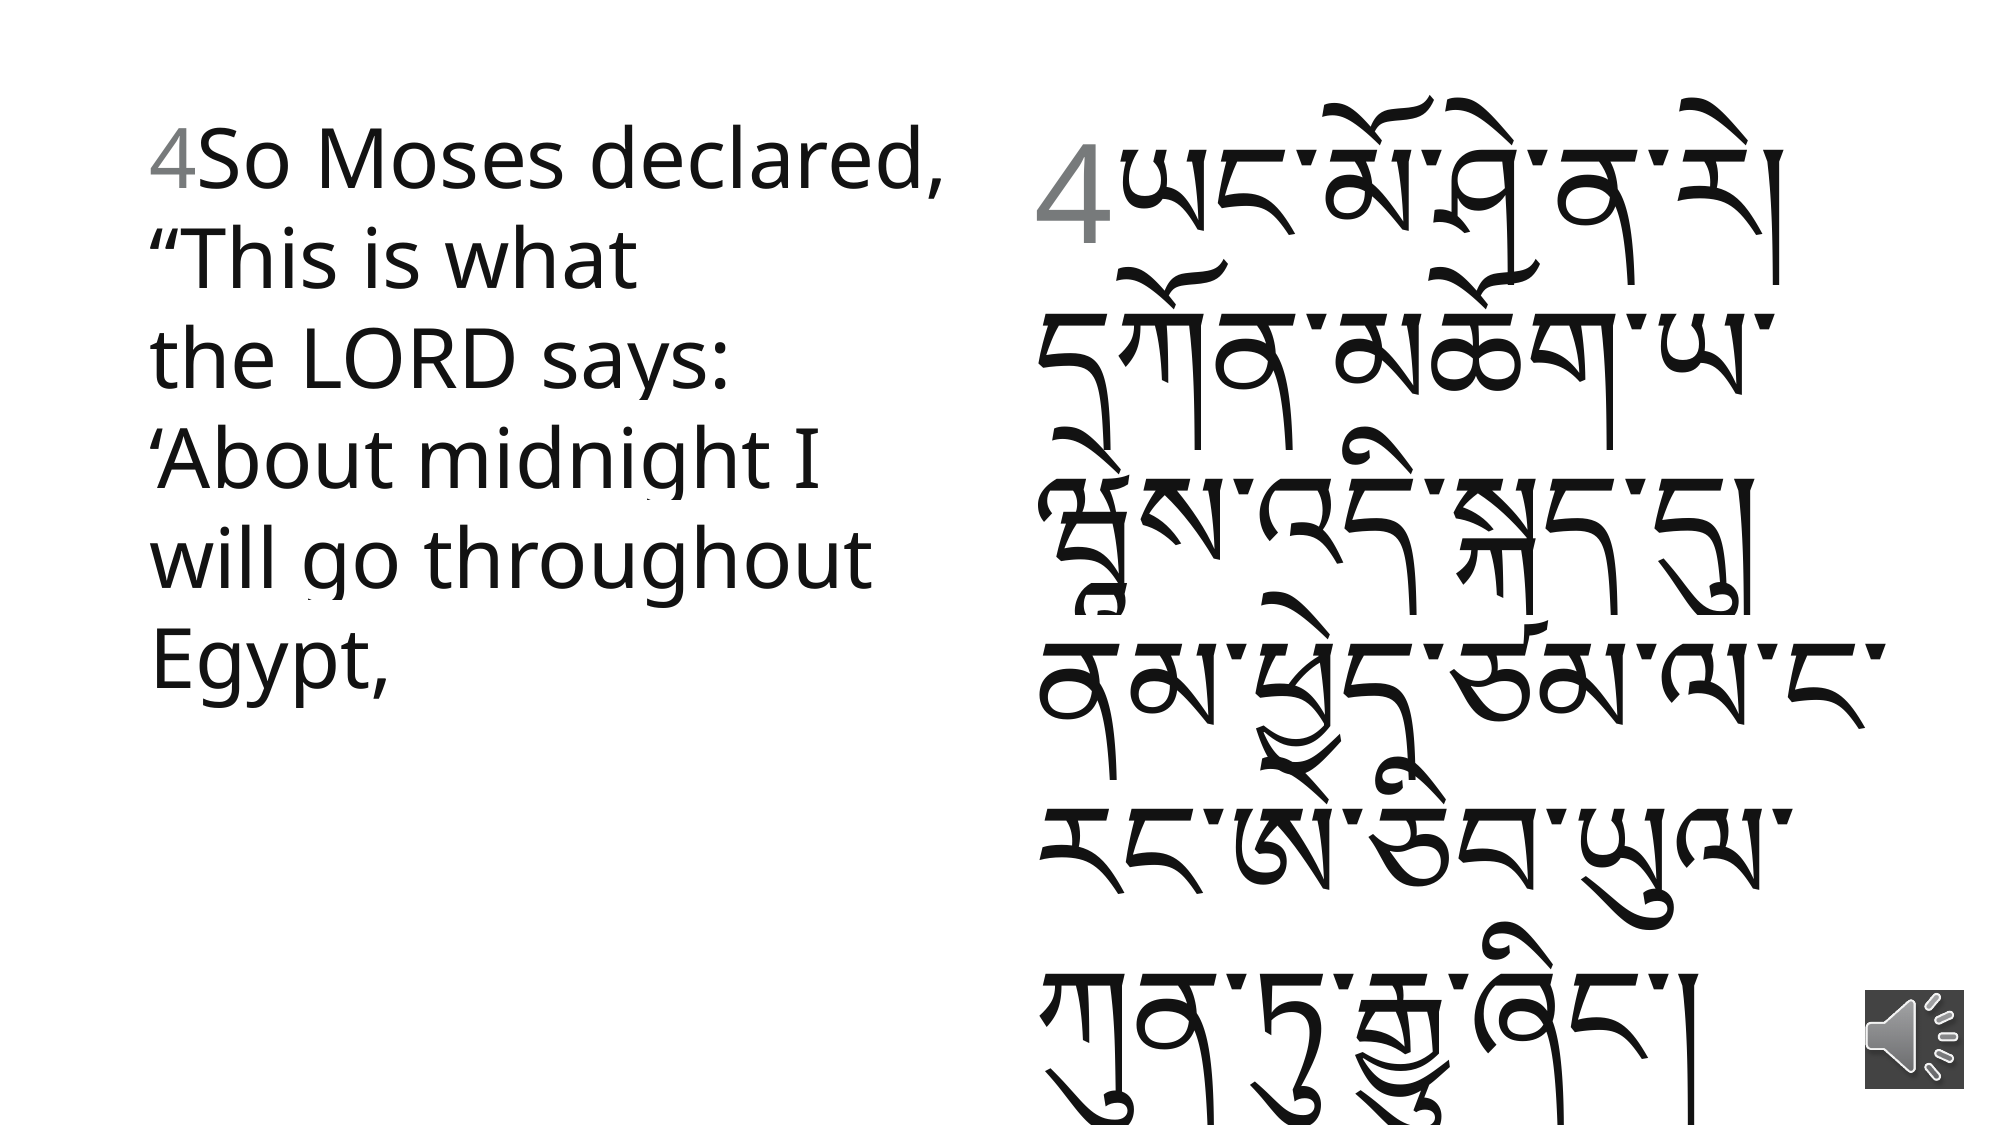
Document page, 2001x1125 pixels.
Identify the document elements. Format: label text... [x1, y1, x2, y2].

picture [1864, 989, 1965, 1090]
text_box 4So Moses declared, “This is what the Lord says: ‘About midnight I will go throughout Egypt, [134, 98, 981, 1030]
text_box 4ཡང་མོ་ཤེ་ན་རེ། དཀོན་མཆོག་ཡ་ཝཱེས་འདི་སྐད་དུ། ནམ་ཕྱེད་ཙམ་ལ་ང་རང་ཨེ་ཅིབ་ཡུལ་ཀུན་ཏུ་རྒྱུ་ཞིང་། [1019, 98, 1963, 1030]
